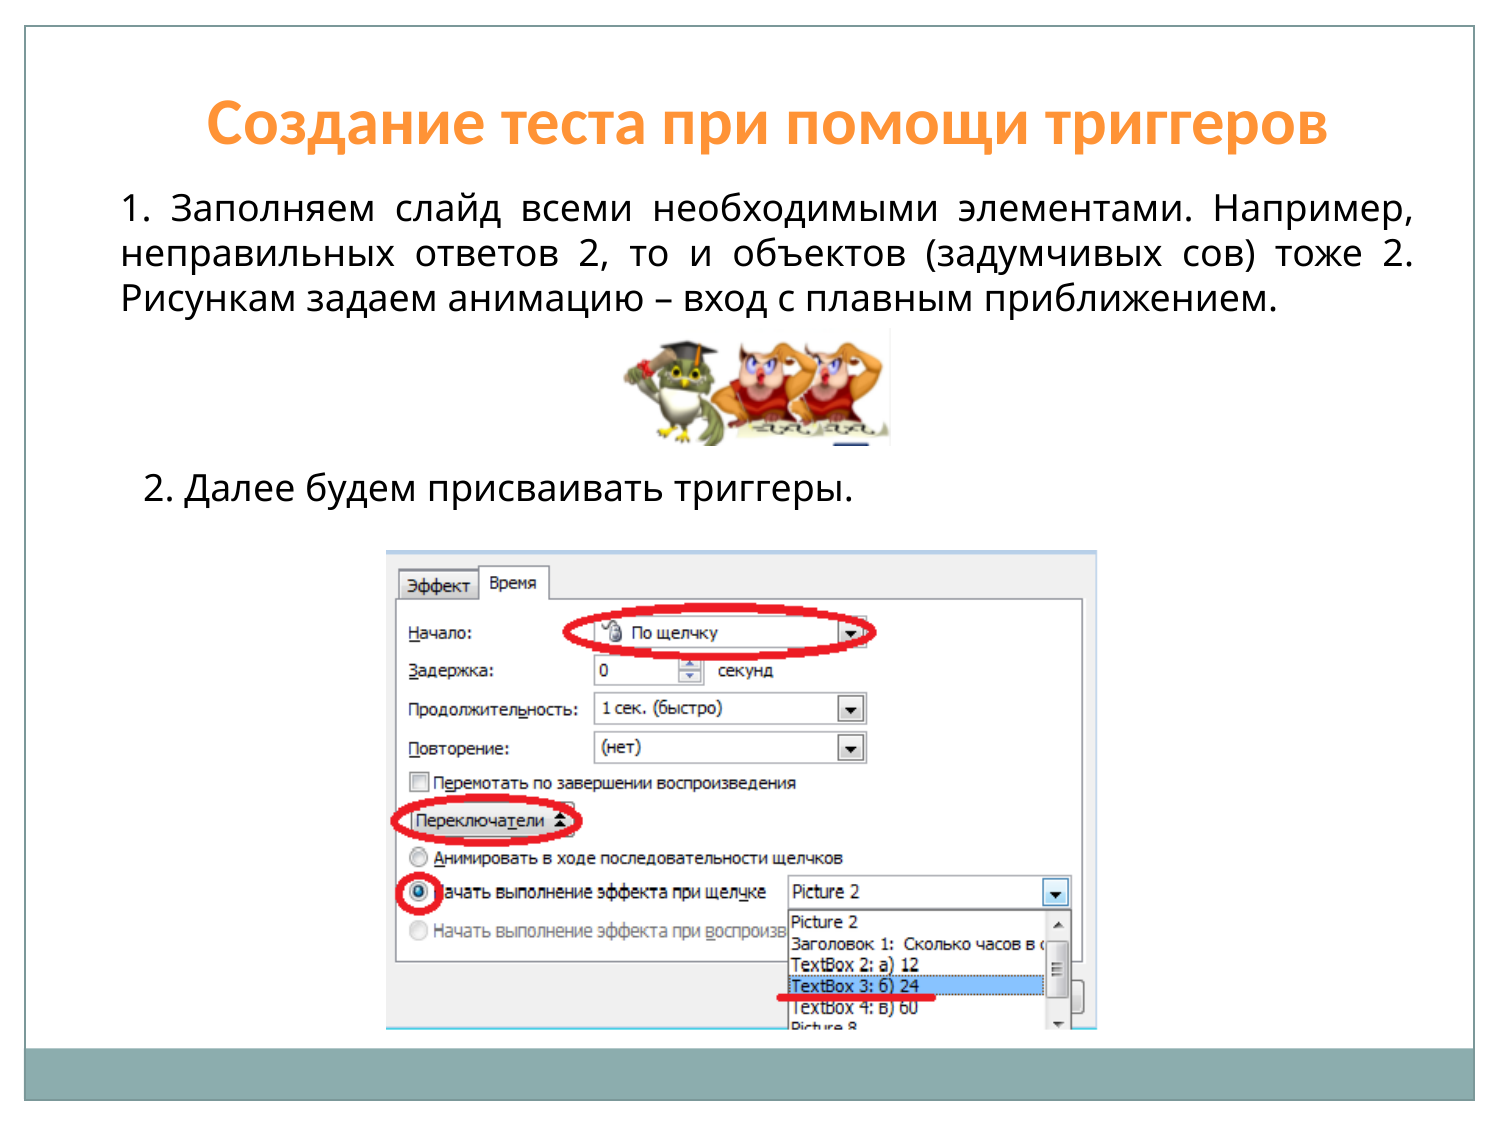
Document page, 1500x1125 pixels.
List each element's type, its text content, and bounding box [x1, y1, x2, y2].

text_box Создание теста при помощи триггеров [193, 75, 1346, 165]
text_box 1. Заполняем слайд всеми необходимыми элементами. Например, неправильных ответов 2, то и объектов (задумчивых сов) тоже 2. Рисункам задаем анимацию – вход с плавным приближением. [105, 176, 1430, 327]
picture [550, 327, 891, 446]
picture [386, 550, 1102, 1045]
text_box [0, 0, 1500, 75]
text_box 2. Далее будем присваивать триггеры. [128, 456, 880, 517]
